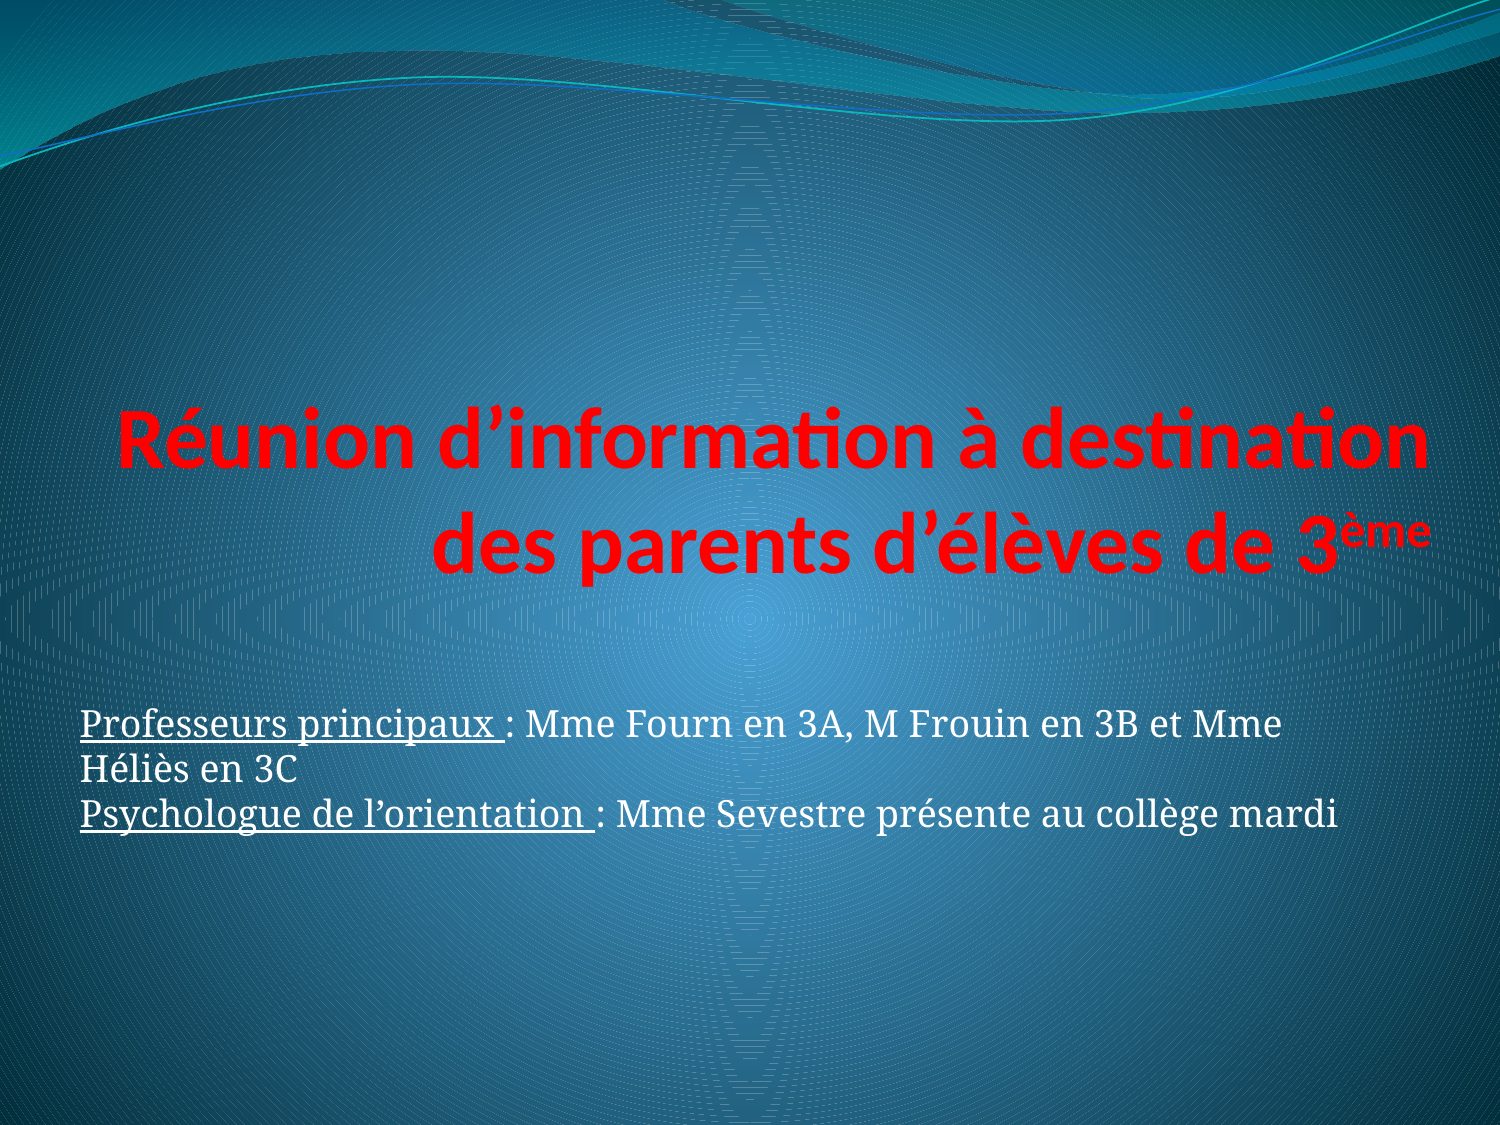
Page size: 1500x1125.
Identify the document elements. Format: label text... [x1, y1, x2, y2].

title Réunion d’information à destination des parents d’élèves de 3ème [112, 278, 1436, 591]
text_box Professeurs principaux : Mme Fourn en 3A, M Frouin en 3B et Mme Héliès en 3C Psychologue de l’orientation : Mme Sevestre présente au collège mardi [64, 692, 1400, 843]
